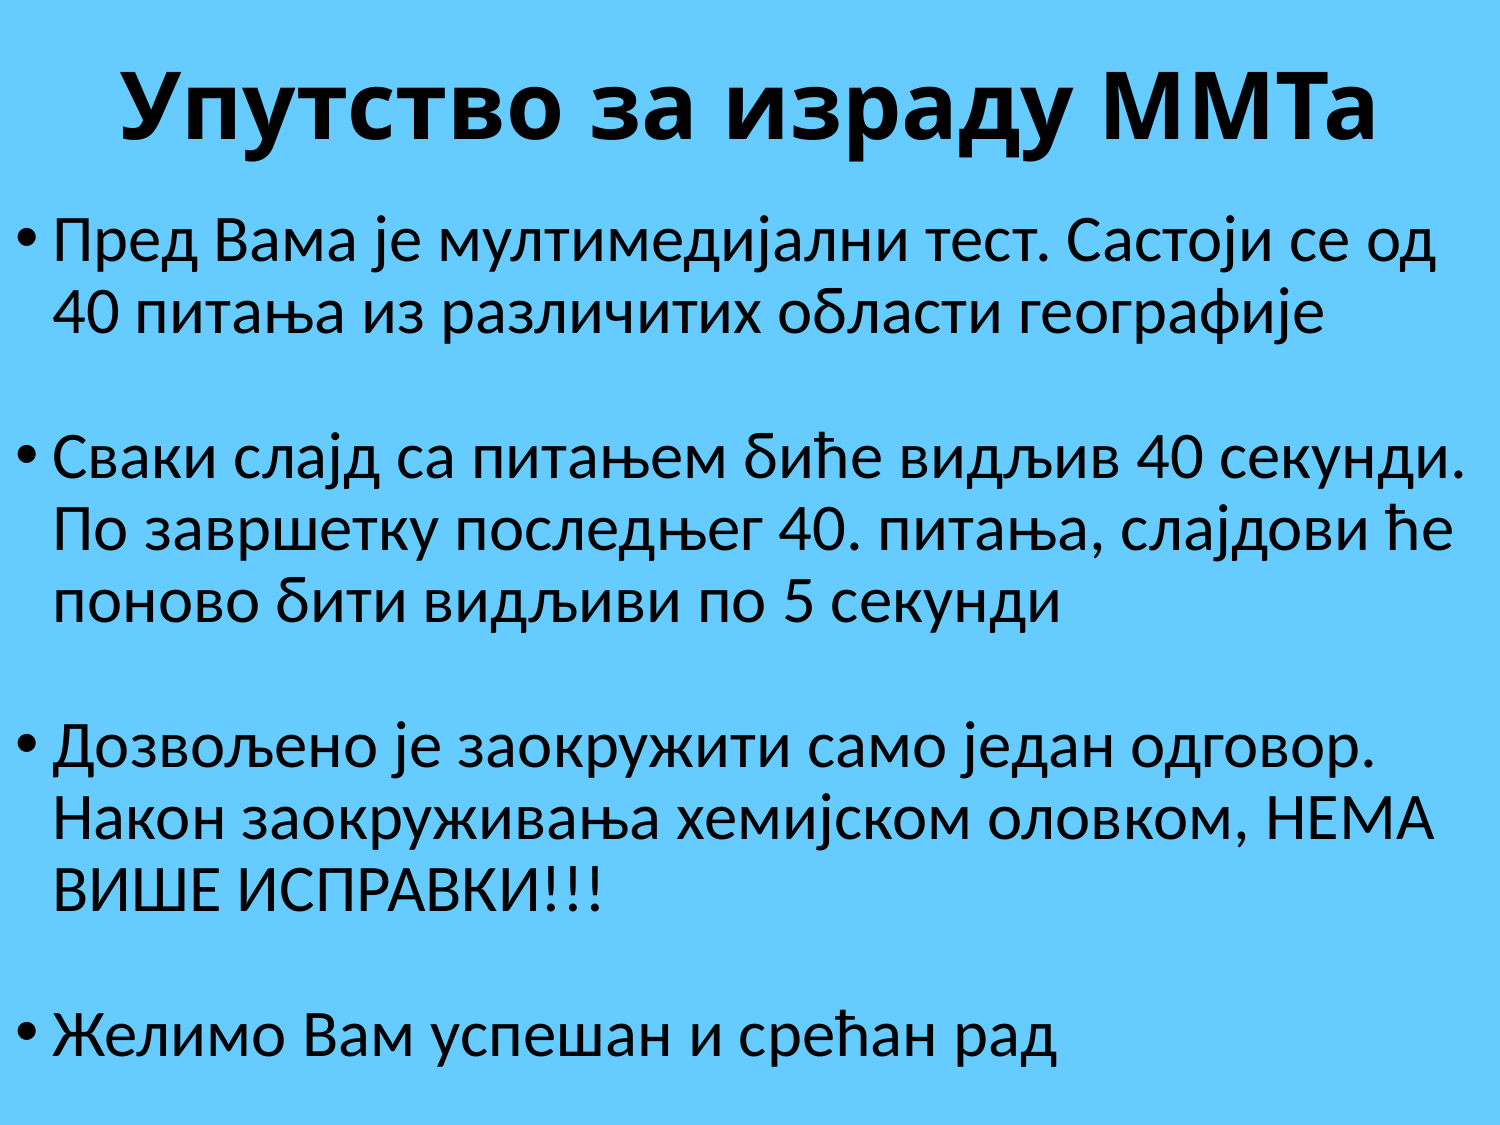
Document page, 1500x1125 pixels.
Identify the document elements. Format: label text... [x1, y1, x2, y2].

title Упутство за израду ММТа [103, 0, 1397, 196]
list Пред Вама је мултимедијални тест. Састоји се од 40 питања из различитих области географије Сваки слајд са питањем биће видљив 40 секунди. По завршетку последњег 40. питања, слајдови ће поново бити видљиви по 5 секунди Дозвољено је заокружити само један одговор. Након заокруживања хемијском оловком, НЕМА ВИШЕ ИСПРАВКИ!!! Желимо Вам успешан и срећан рад [0, 196, 1500, 1040]
